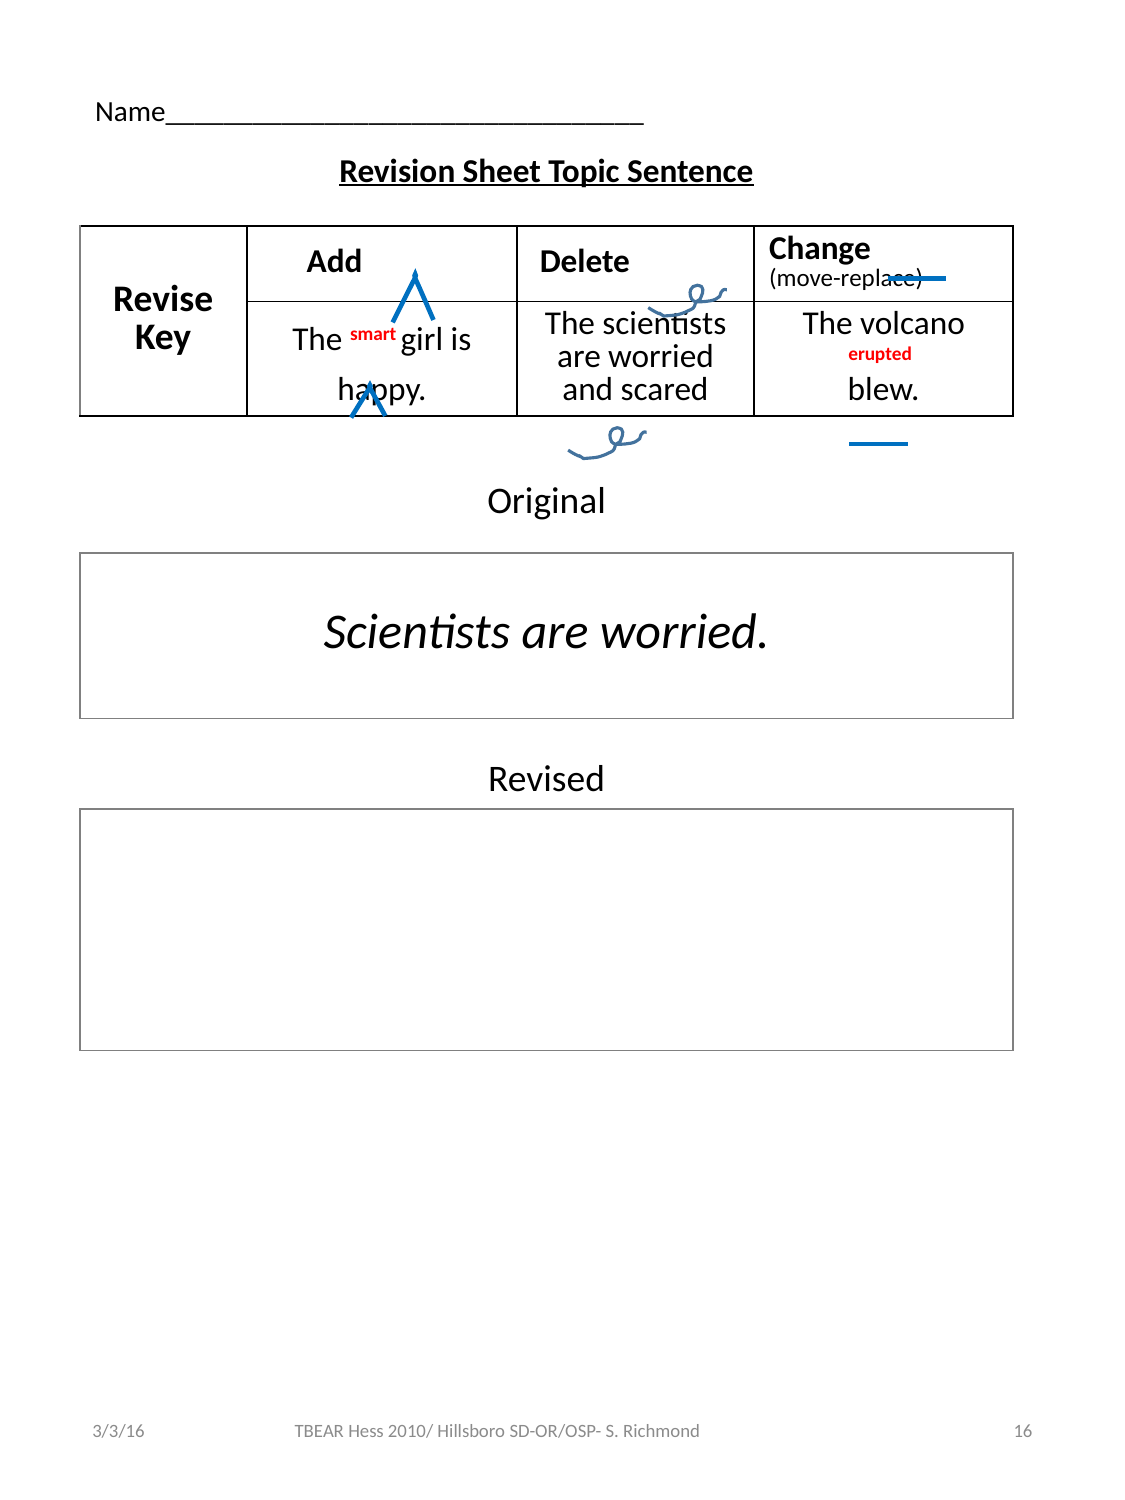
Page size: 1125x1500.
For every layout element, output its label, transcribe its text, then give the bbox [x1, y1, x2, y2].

table_cell Original [80, 417, 1013, 552]
table_cell Change (move-replace) [755, 227, 1012, 301]
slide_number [77, 1390, 246, 1471]
table_cell Revise Key [81, 227, 246, 415]
table_cell Add [248, 227, 516, 301]
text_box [350, 271, 956, 459]
footer TBEAR Hess 2010/ Hillsboro SD-OR/OSP- S. Richmond [246, 1390, 753, 1471]
table_cell The volcano erupted blew. [956, 302, 1012, 415]
table_header Name_________________________________ Revision Sheet Topic Sentence [80, 92, 1013, 225]
table_cell Scientists are worried. [81, 554, 1012, 718]
table_cell Revised [80, 719, 1013, 808]
slide_number 16 [794, 1390, 1048, 1471]
table_cell Delete [518, 227, 753, 271]
table_cell The smart girl is happy. [248, 302, 350, 415]
table_cell [81, 810, 1012, 1050]
